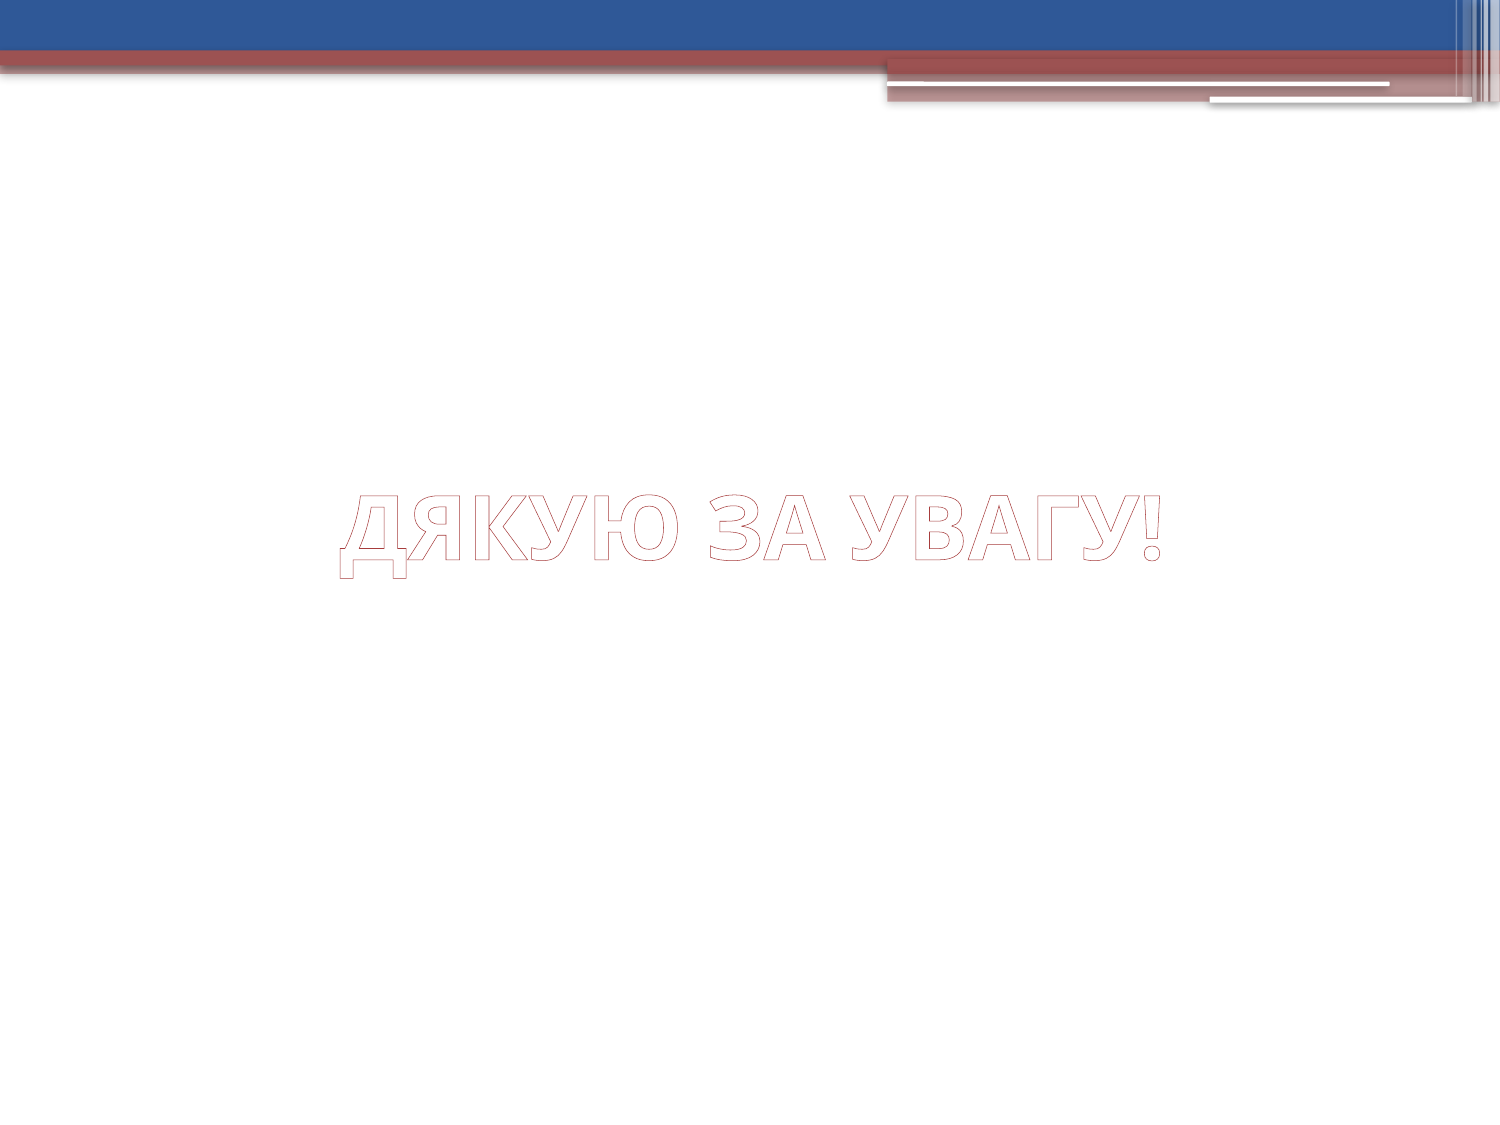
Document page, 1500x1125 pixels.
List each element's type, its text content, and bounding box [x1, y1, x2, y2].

title ДЯКУЮ ЗА УВАГУ! [324, 361, 1500, 586]
